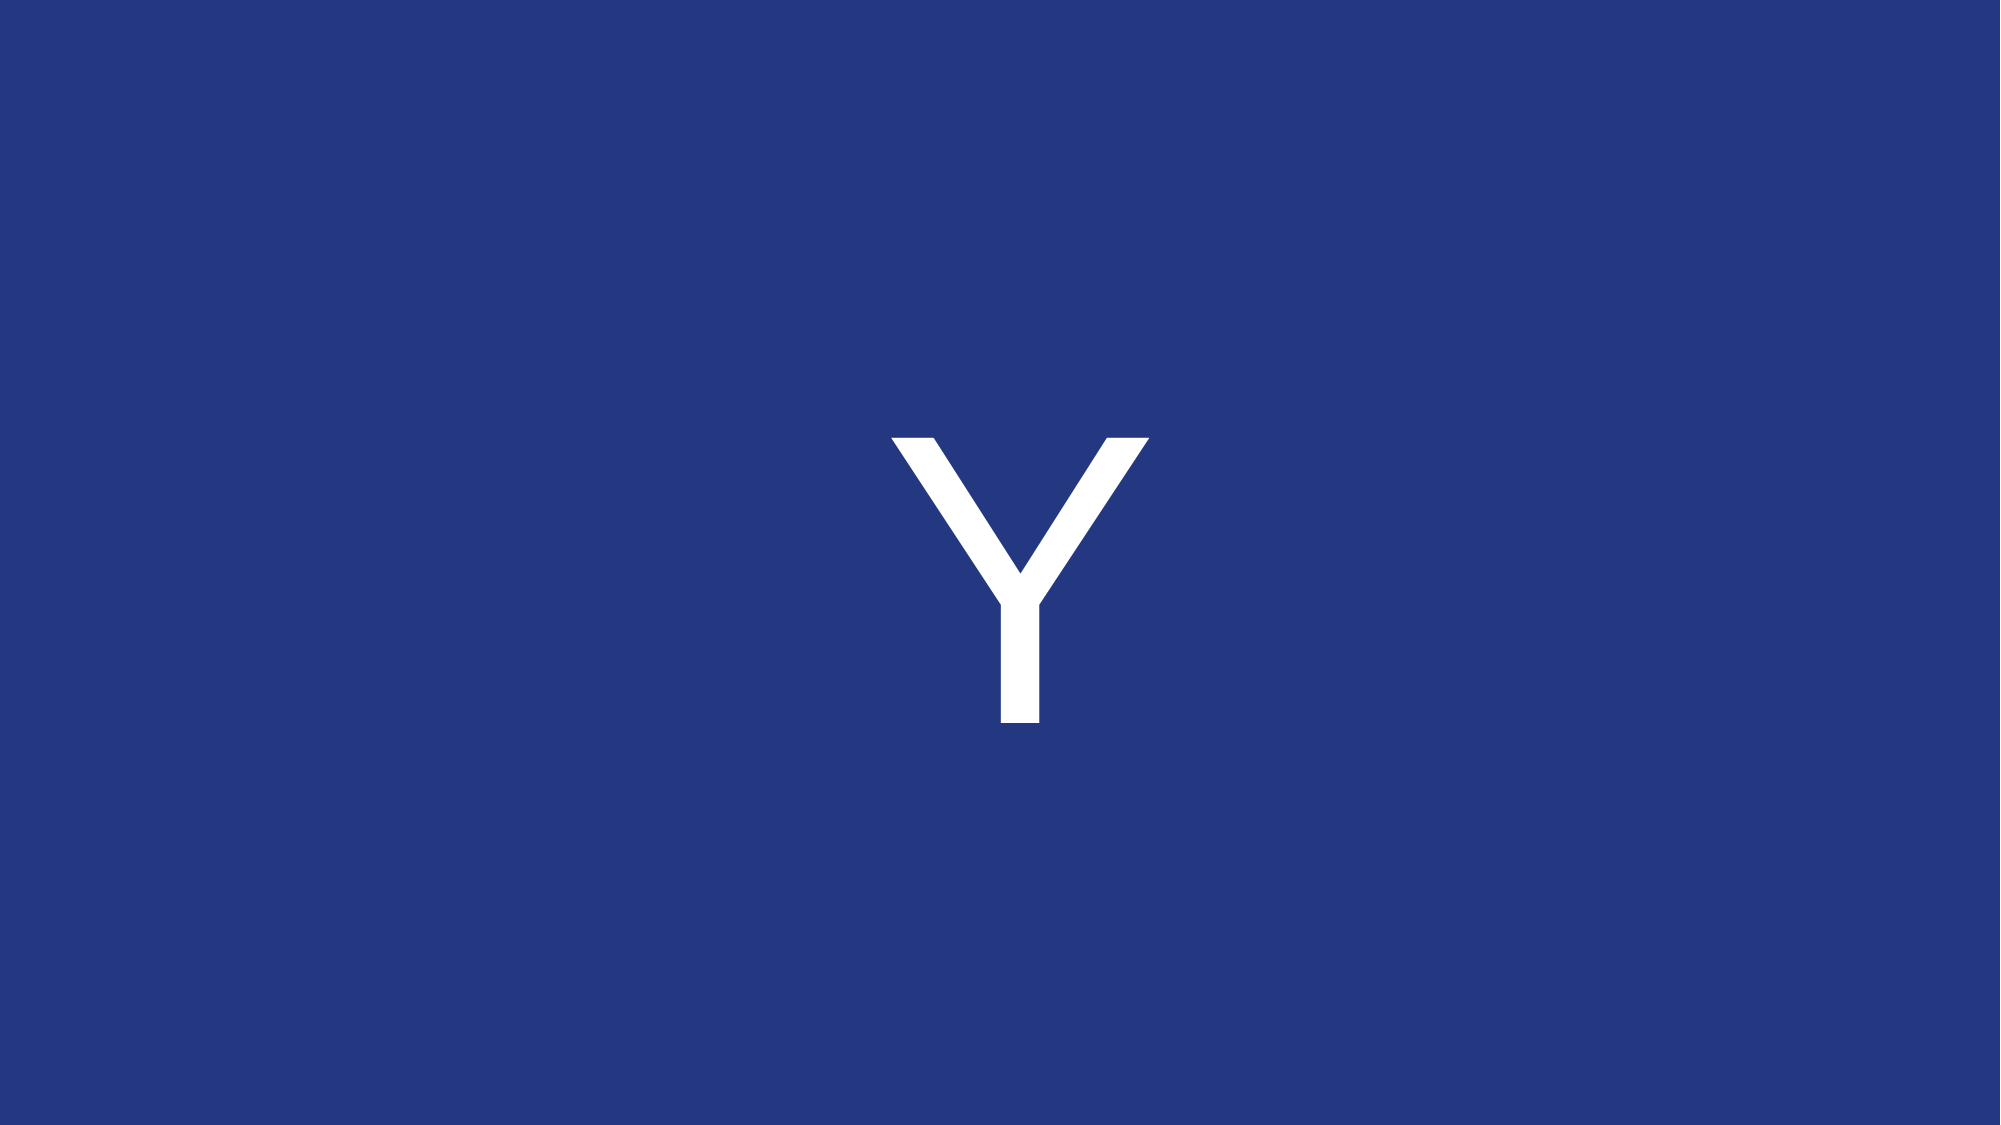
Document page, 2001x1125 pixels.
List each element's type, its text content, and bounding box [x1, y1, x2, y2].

text_box Y [867, 301, 1080, 814]
